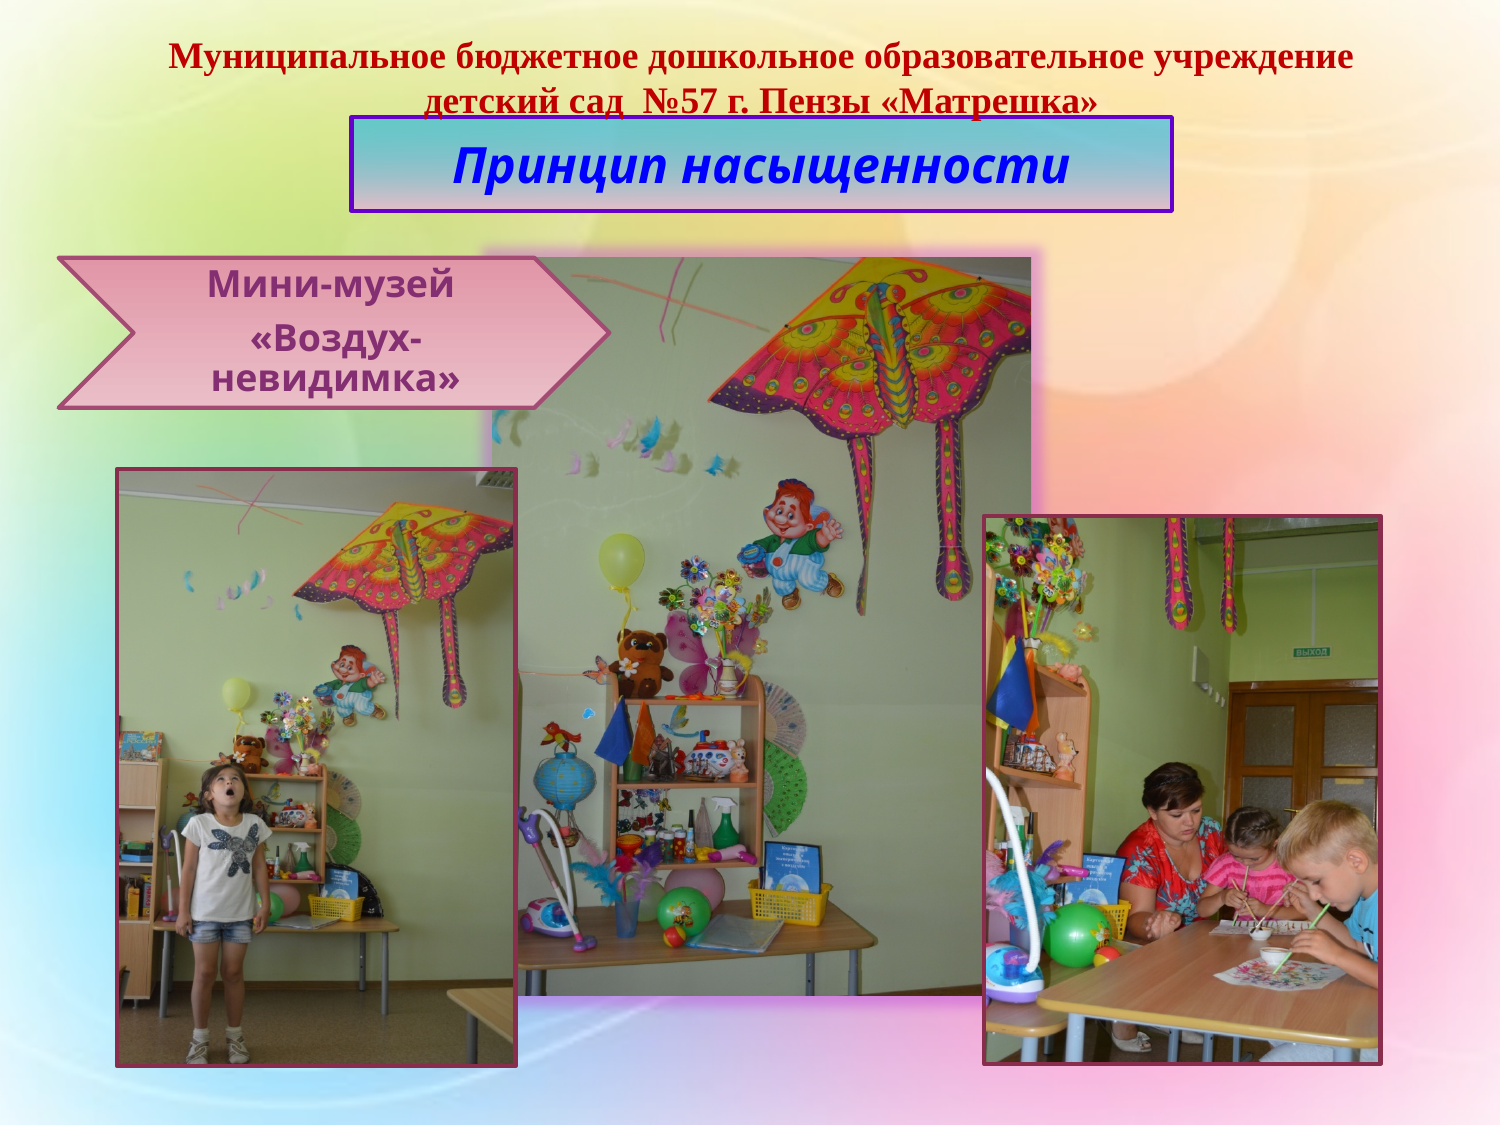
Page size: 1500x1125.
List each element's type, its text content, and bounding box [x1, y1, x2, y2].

text_box [115, 467, 518, 1068]
text_box Принцип насыщенности [349, 129, 1174, 213]
text_box [982, 514, 1383, 1066]
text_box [58, 257, 610, 408]
text_box [490, 256, 1033, 998]
text_box Муниципальное бюджетное дошкольное образовательное учреждение детский сад №57 г. Пензы «Матрешка» [140, 23, 1383, 129]
